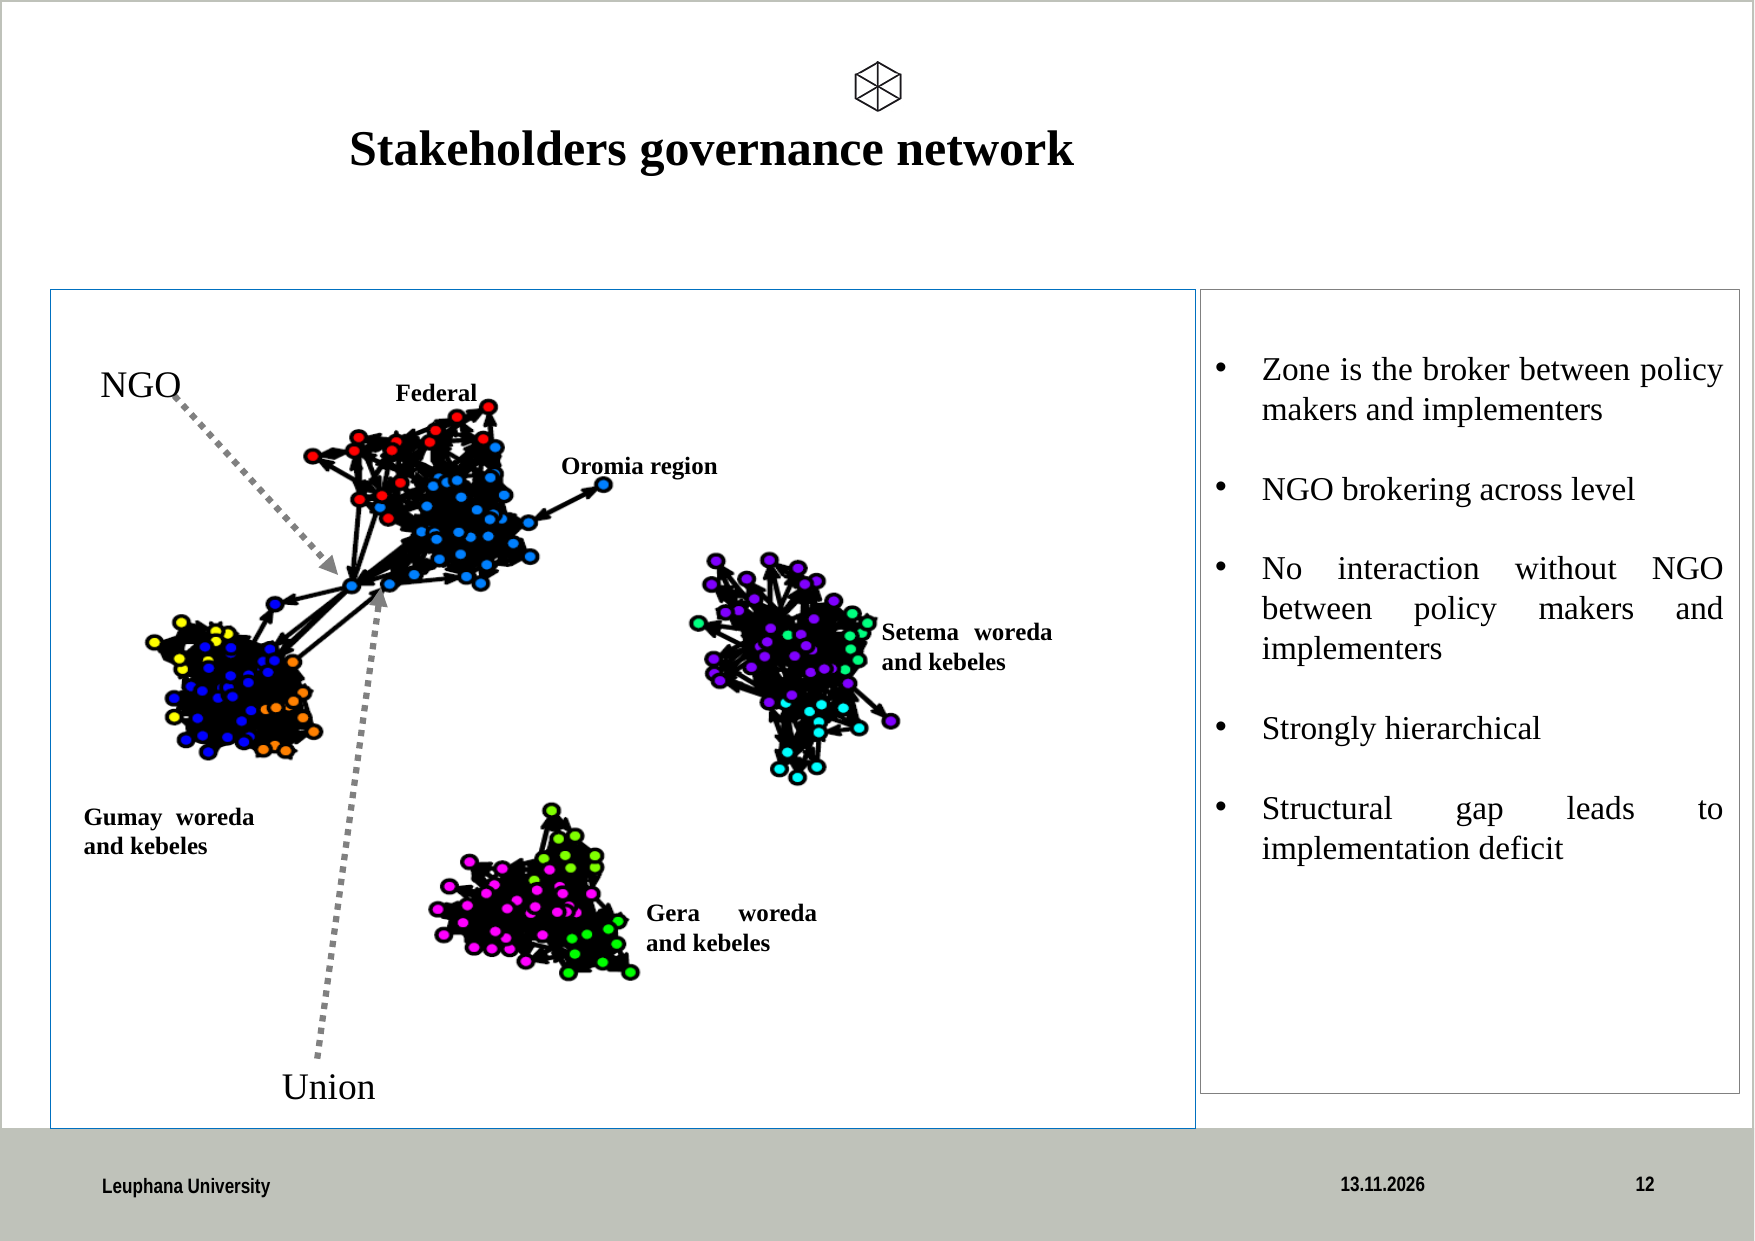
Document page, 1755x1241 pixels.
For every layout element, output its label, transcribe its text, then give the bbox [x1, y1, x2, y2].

title Stakeholders governance network [349, 122, 1236, 223]
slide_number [1243, 1157, 1441, 1210]
picture [686, 61, 1068, 122]
picture [49, 289, 1197, 1129]
slide_number 12 [1538, 1157, 1655, 1210]
footer Leuphana University [85, 1158, 869, 1211]
text_box Zone is the broker between policy makers and implementers NGO brokering across level No interaction without NGO between policy makers and implementers Strongly hierarchical Structural gap leads to implementation deficit [1198, 287, 1741, 1095]
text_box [174, 395, 339, 576]
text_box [317, 587, 382, 1059]
